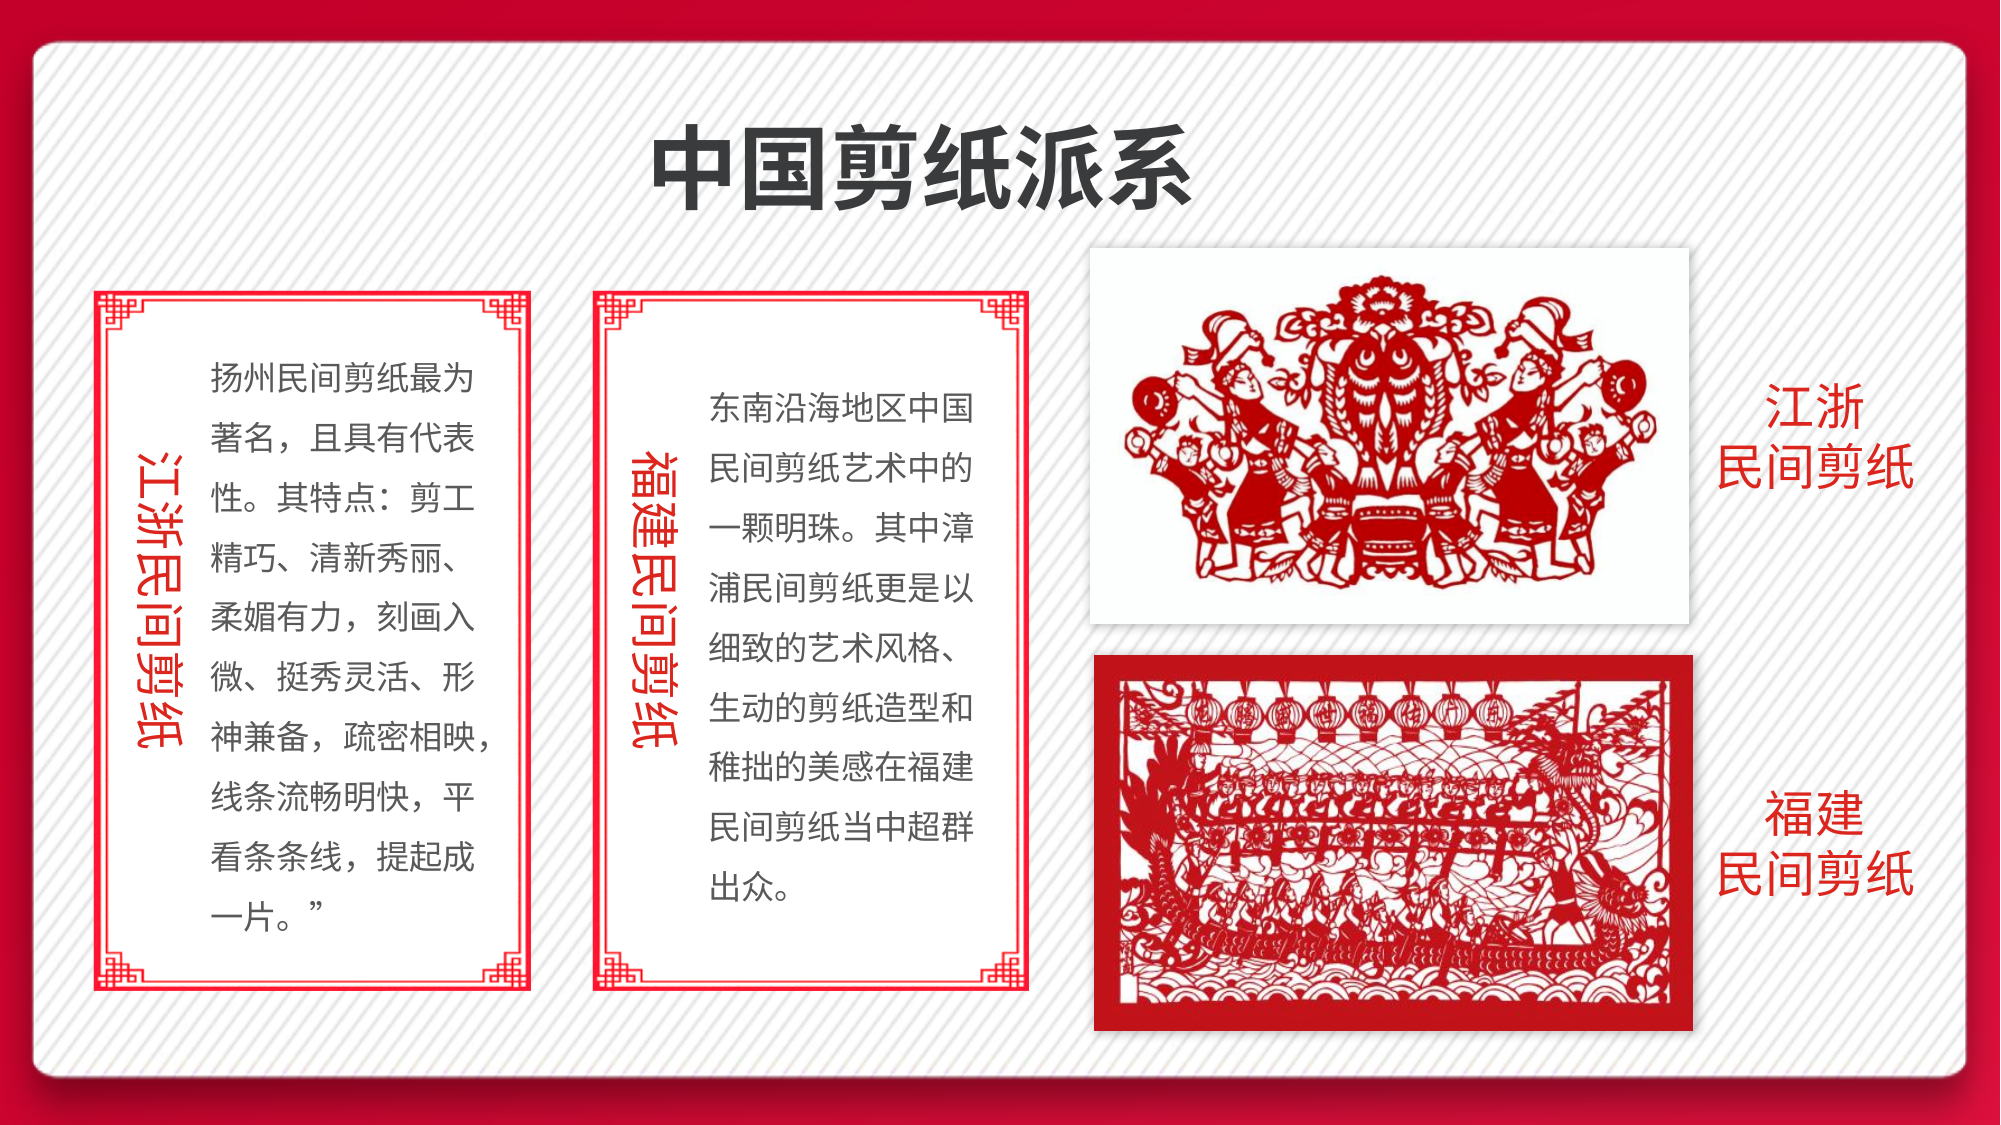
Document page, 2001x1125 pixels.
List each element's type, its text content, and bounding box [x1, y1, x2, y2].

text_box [93, 290, 531, 991]
picture [0, 0, 2000, 1125]
text_box 福建 民间剪纸 [1704, 775, 1931, 910]
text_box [592, 290, 1029, 991]
text_box 江浙 民间剪纸 [1699, 367, 1931, 503]
text_box 中国剪纸派系 [631, 103, 1368, 229]
